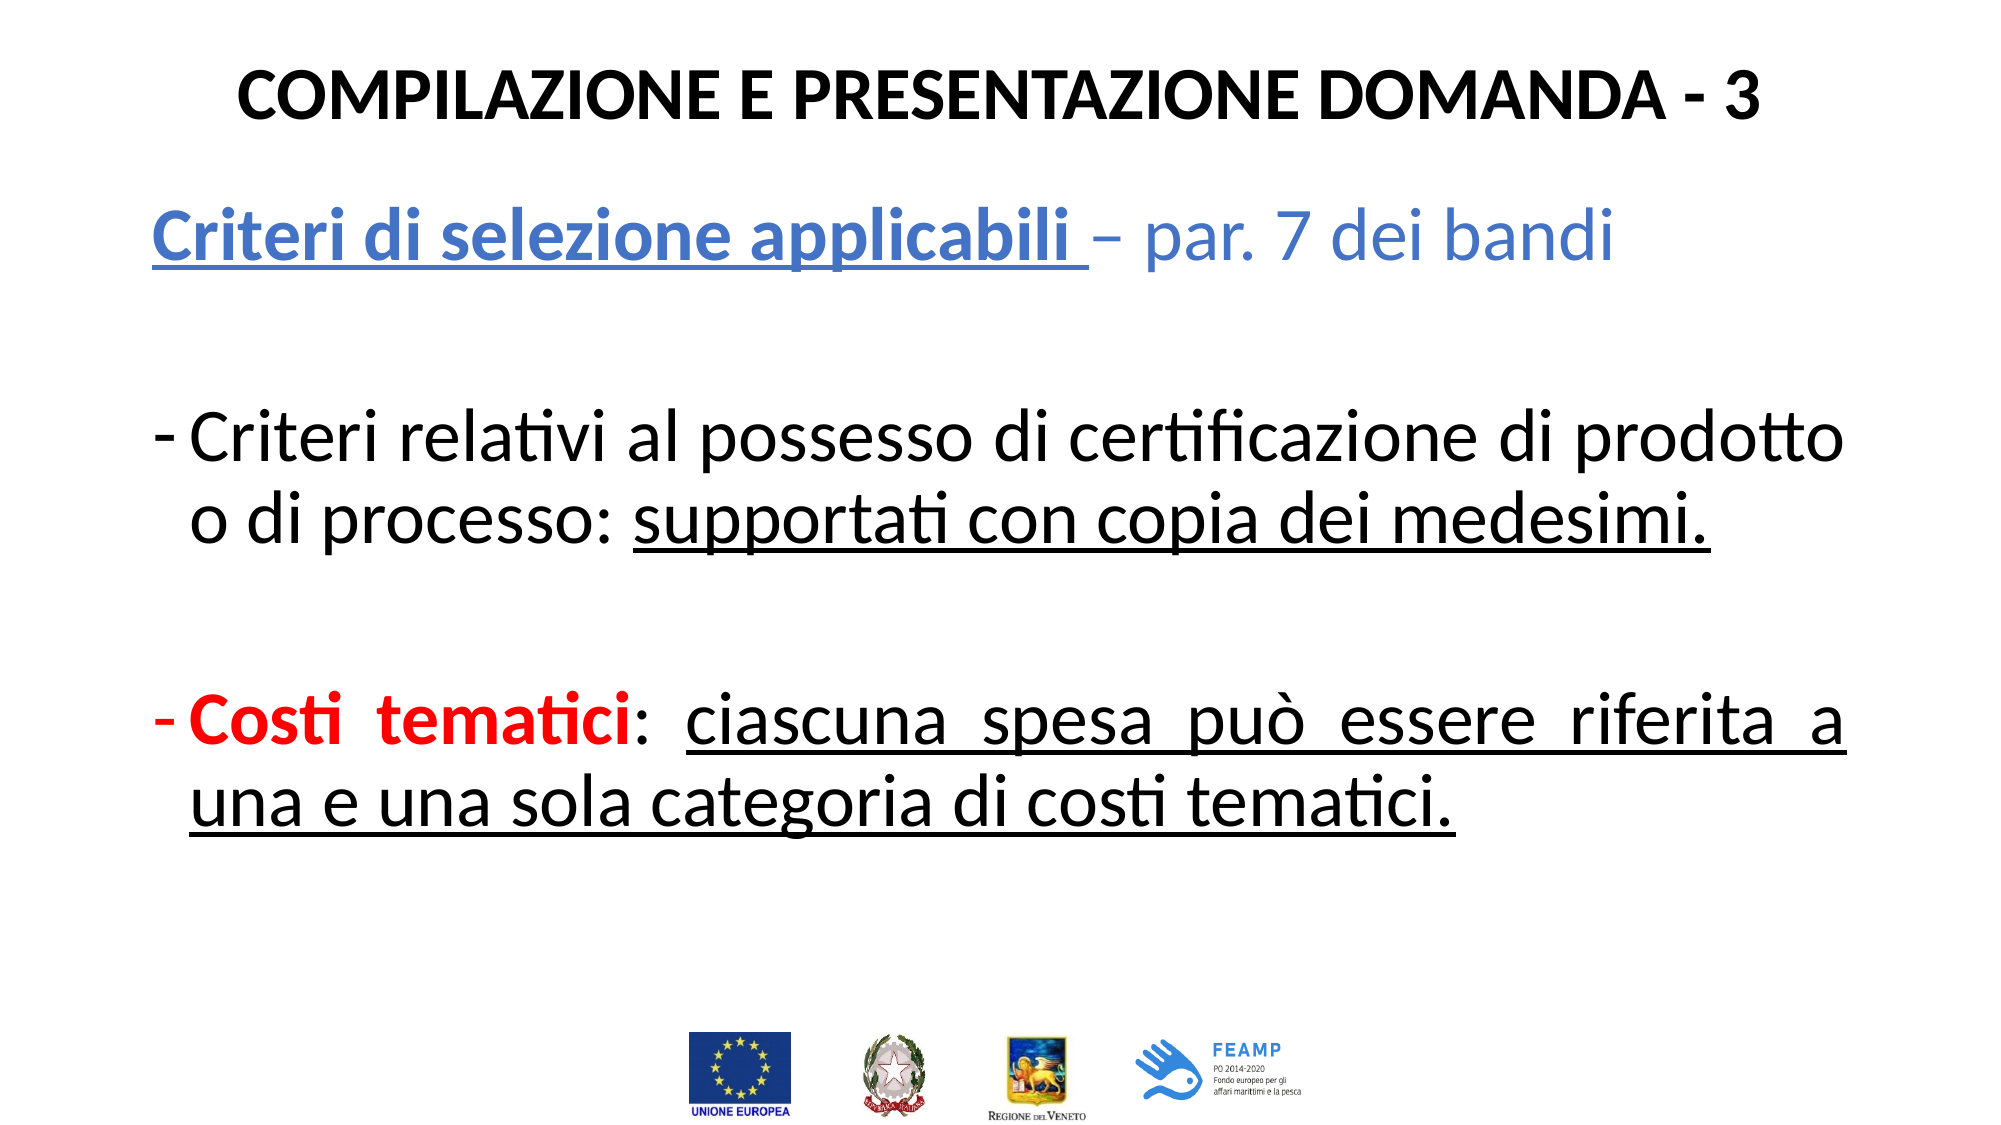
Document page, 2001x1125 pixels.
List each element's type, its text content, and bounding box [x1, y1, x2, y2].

title COMPILAZIONE E PRESENTAZIONE DOMANDA - 3 [0, 28, 2000, 163]
list Criteri di selezione applicabili – par. 7 dei bandi Criteri relativi al possesso di certificazione di prodotto o di processo: supportati con copia dei medesimi. Costi tematici: ciascuna spesa può essere riferita a una e una sola categoria di costi tematici. [137, 187, 1863, 881]
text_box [689, 1028, 1311, 1122]
